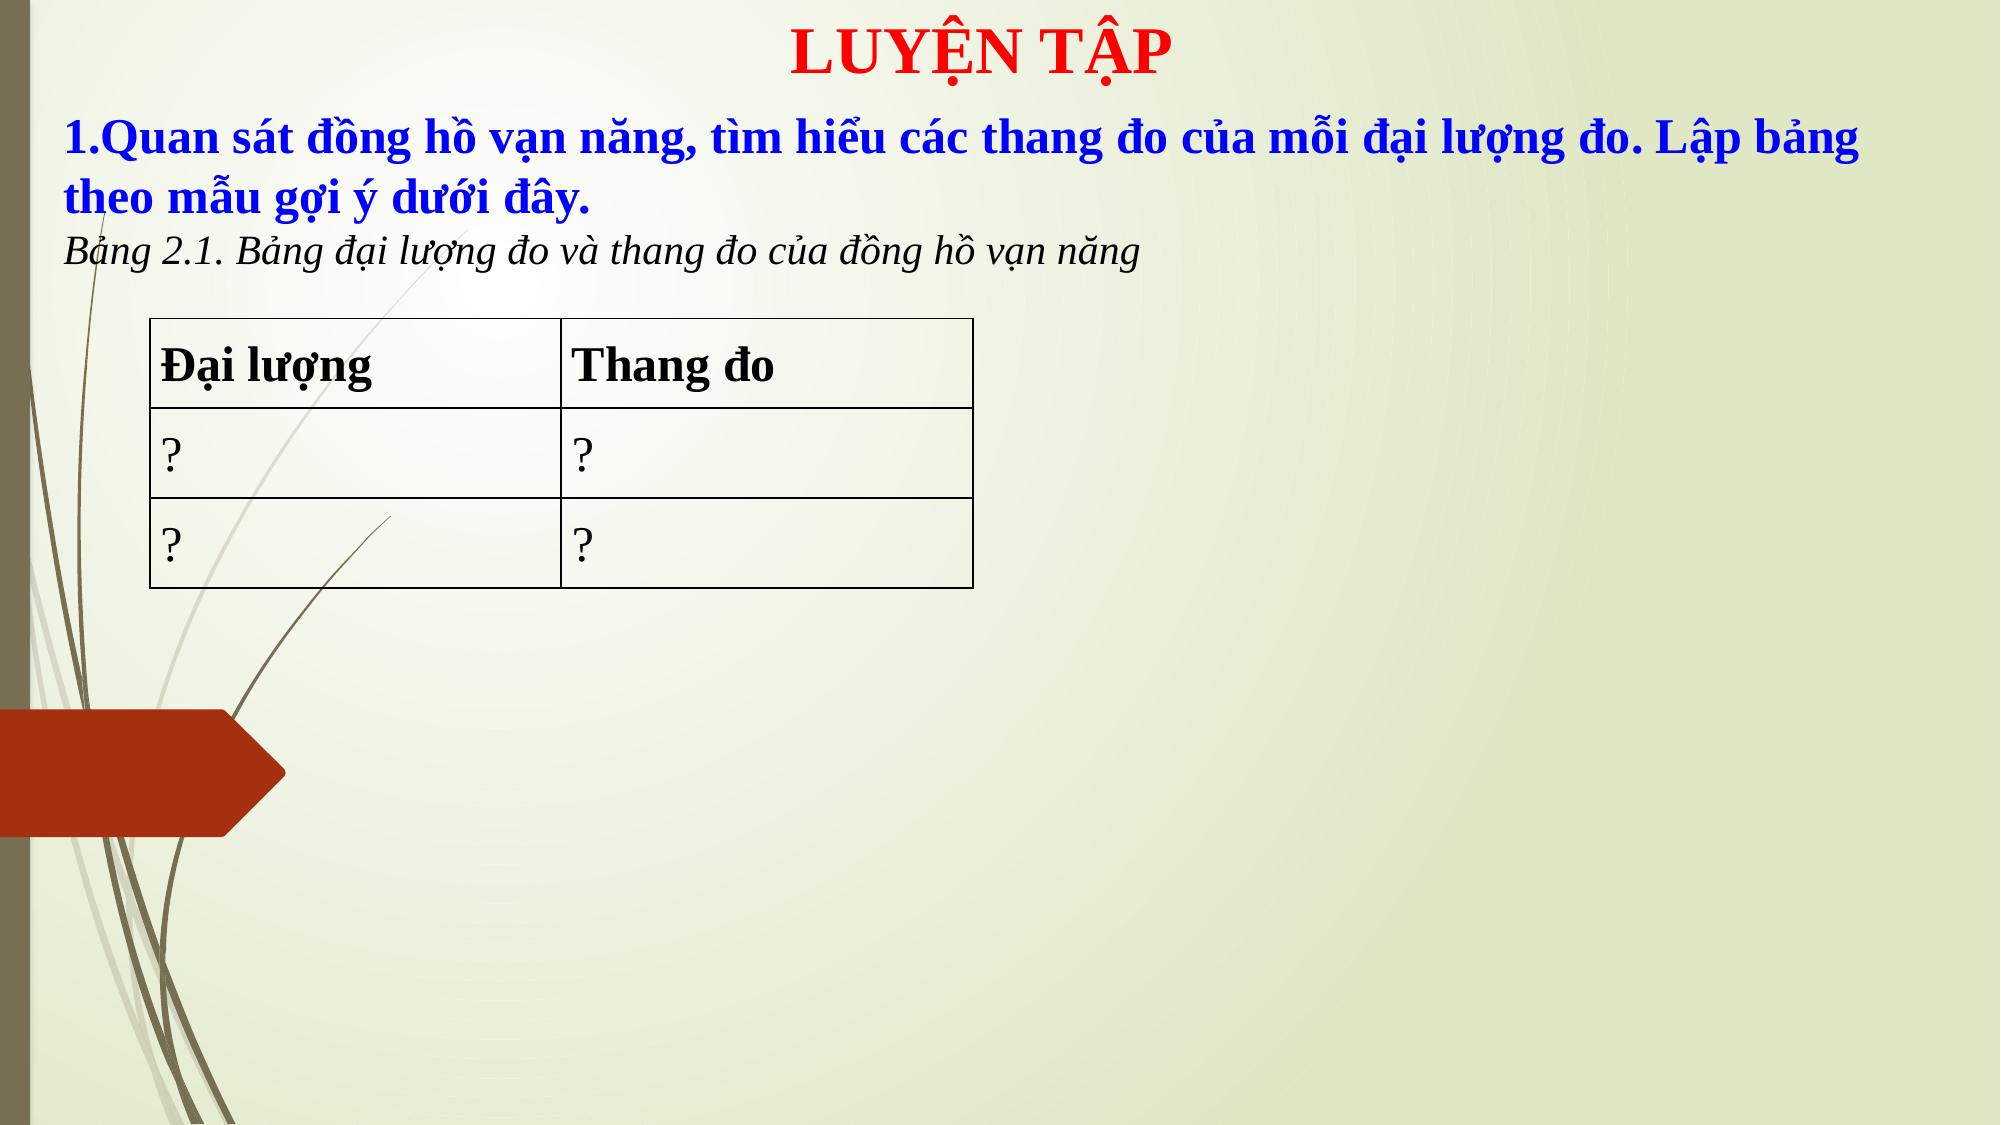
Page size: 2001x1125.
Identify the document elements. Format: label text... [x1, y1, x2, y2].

table_header Đại lượng [151, 319, 560, 407]
text_box 1.Quan sát đồng hồ vạn năng, tìm hiểu các thang đo của mỗi đại lượng đo. Lập bảng theo mẫu gợi ý dưới đây. Bảng 2.1. Bảng đại lượng đo và thang đo của đồng hồ vạn năng [48, 95, 1957, 281]
table_cell ? [151, 409, 560, 497]
text_box LUYỆN TẬP [775, 0, 1225, 95]
table_cell ? [151, 499, 560, 587]
table_cell ? [562, 409, 972, 497]
table_header Thang đo [562, 319, 972, 407]
table_cell ? [562, 499, 972, 587]
